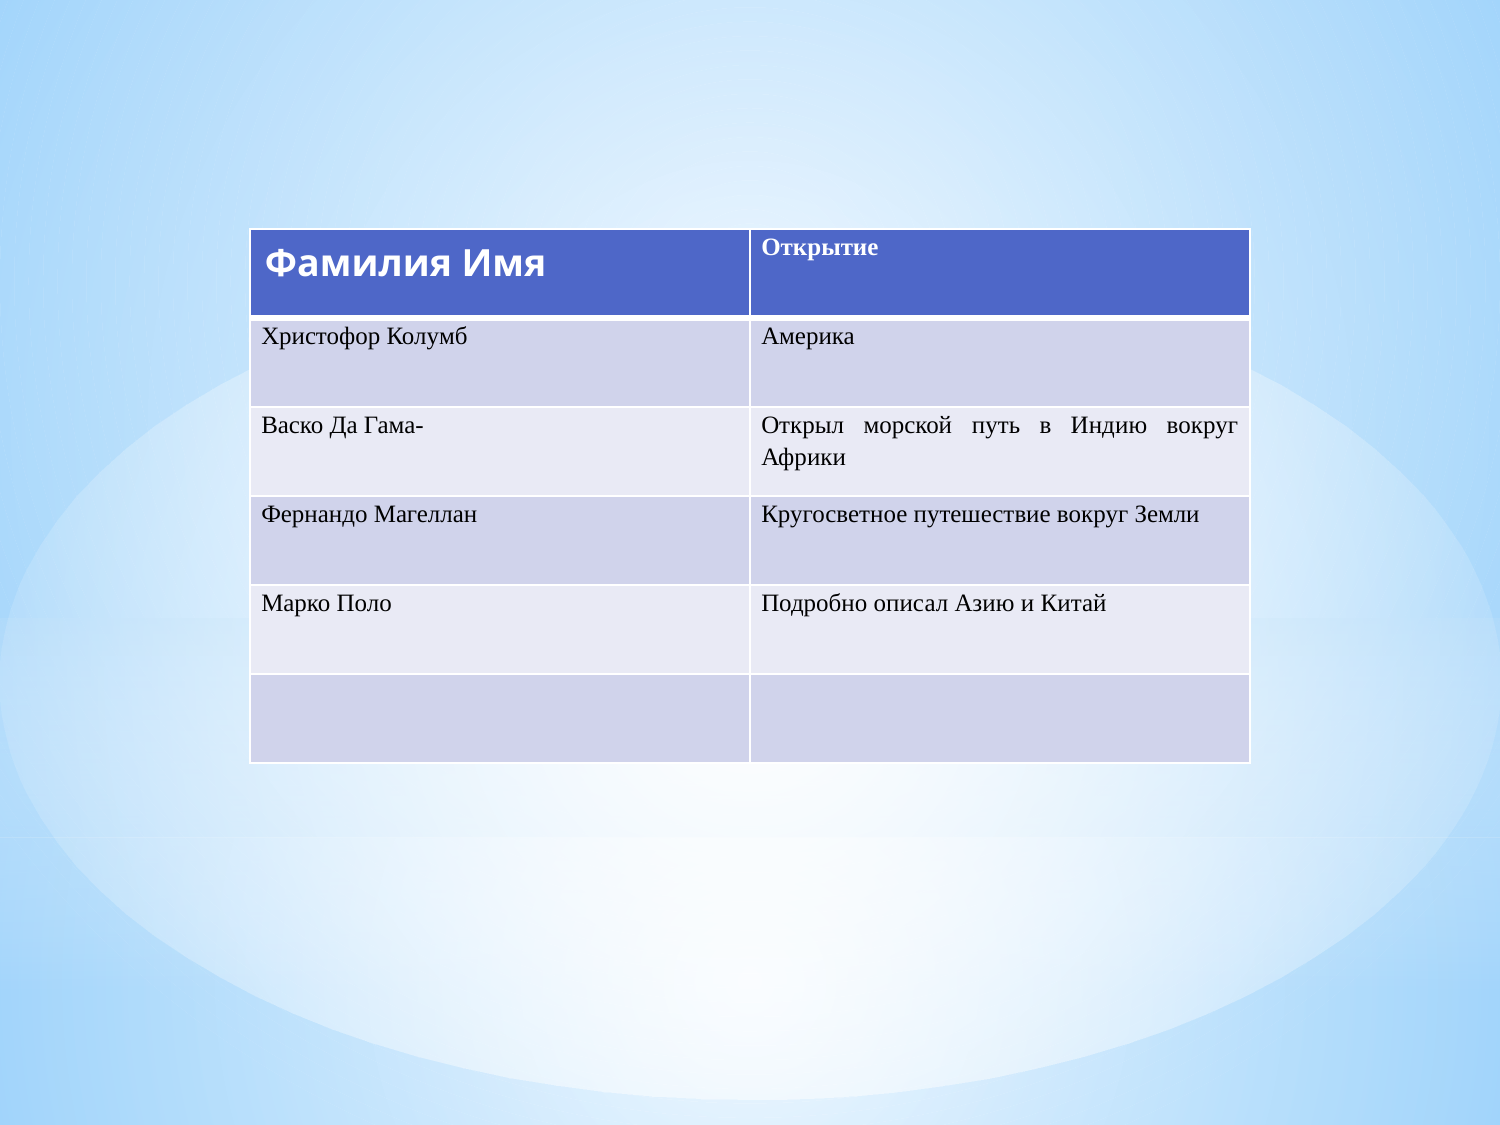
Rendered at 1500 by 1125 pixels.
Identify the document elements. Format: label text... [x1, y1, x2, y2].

table_cell Христофор Колумб [251, 321, 749, 406]
table_cell [251, 675, 749, 762]
table_cell Фернандо Магеллан [251, 497, 749, 584]
table_header Открытие [751, 230, 1249, 315]
table_cell Америка [751, 321, 1249, 406]
table_header Фамилия Имя [251, 230, 749, 315]
table_cell Васко Да Гама- [251, 408, 749, 495]
table_cell Открыл морской путь в Индию вокруг Африки [751, 408, 1249, 495]
table_cell Кругосветное путешествие вокруг Земли [751, 497, 1249, 584]
table_cell [751, 675, 1249, 762]
table_cell Подробно описал Азию и Китай [751, 586, 1249, 673]
table_cell Марко Поло [251, 586, 749, 673]
